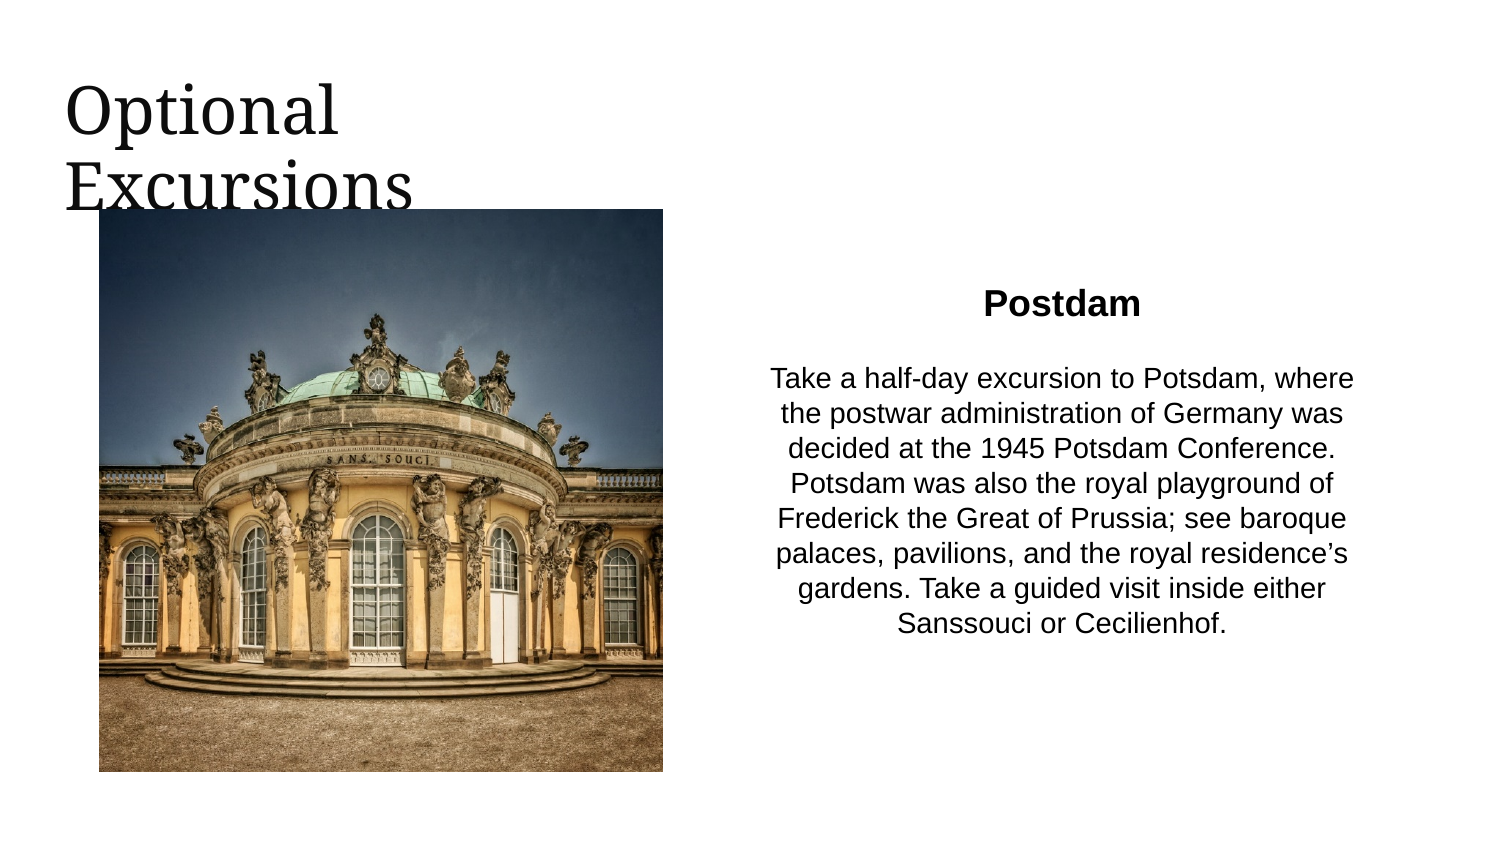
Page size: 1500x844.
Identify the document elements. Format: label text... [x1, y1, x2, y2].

text_box Optional Excursions [49, 66, 713, 134]
text_box Postdam Take a half-day excursion to Potsdam, where the postwar administration of Germany was decided at the 1945 Potsdam Conference. Potsdam was also the royal playground of Frederick the Great of Prussia; see baroque palaces, pavilions, and the royal residence’s gardens. Take a guided visit inside either Sanssouci or Cecilienhof. [750, 271, 1375, 737]
picture [99, 209, 663, 773]
